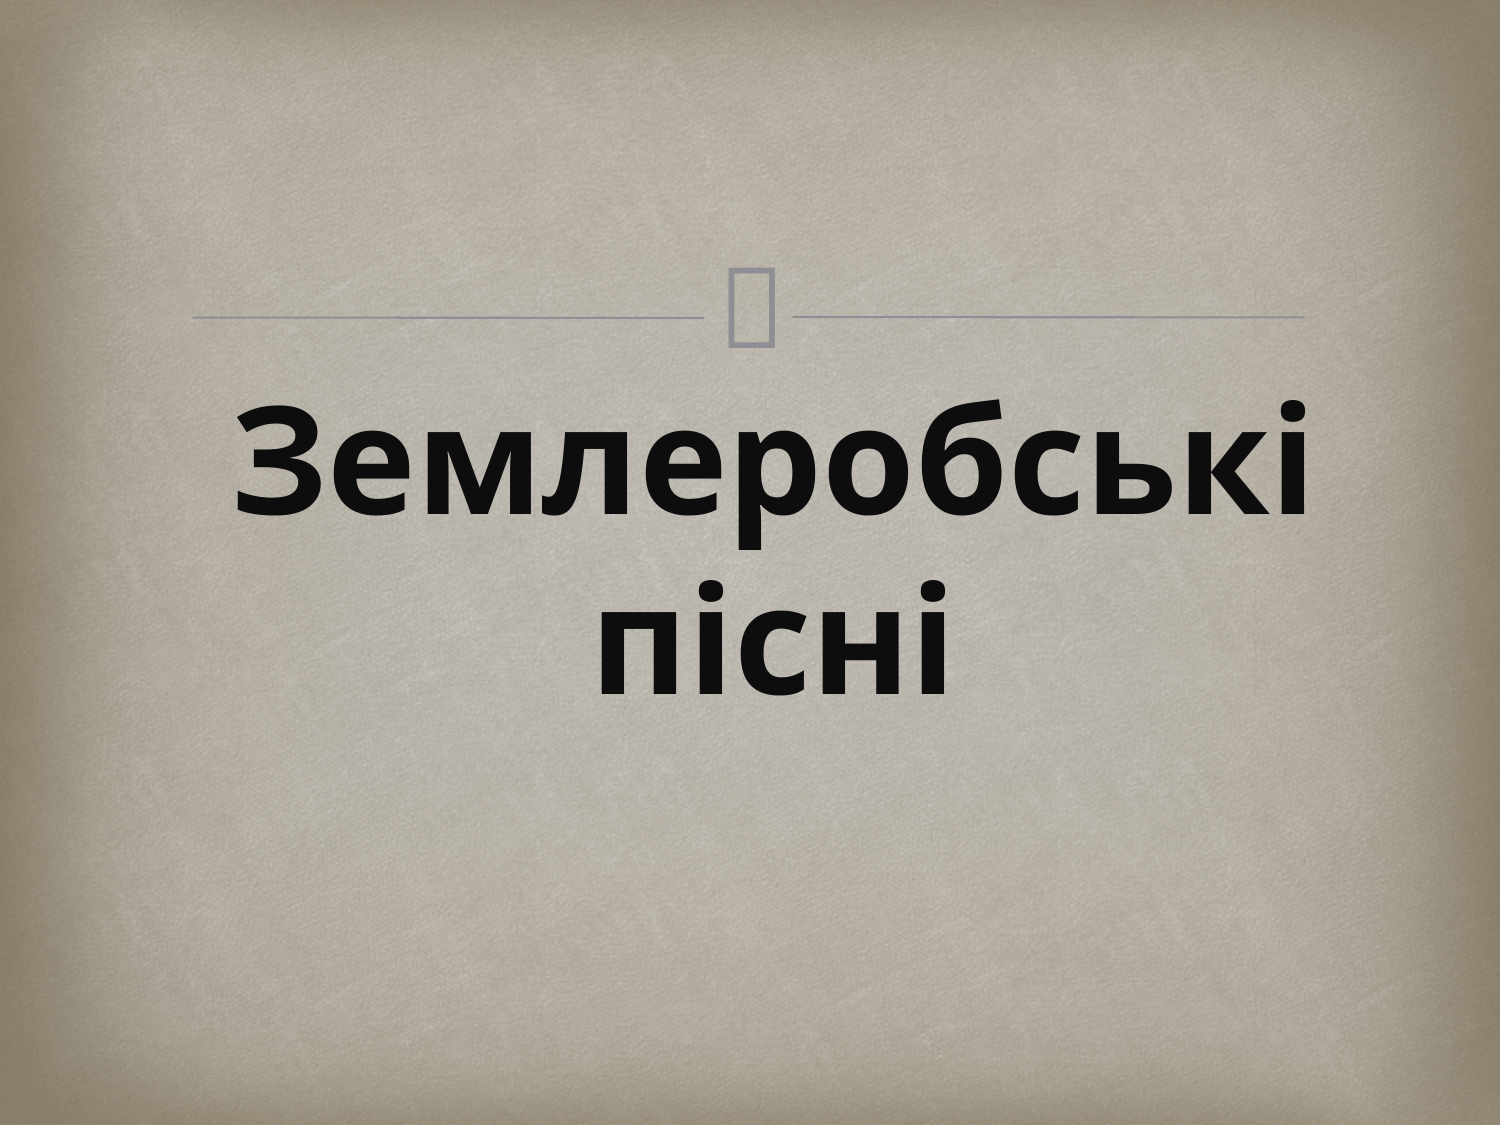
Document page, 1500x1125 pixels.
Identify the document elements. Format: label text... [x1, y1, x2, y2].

title Землеробські пісні [47, 302, 1500, 787]
